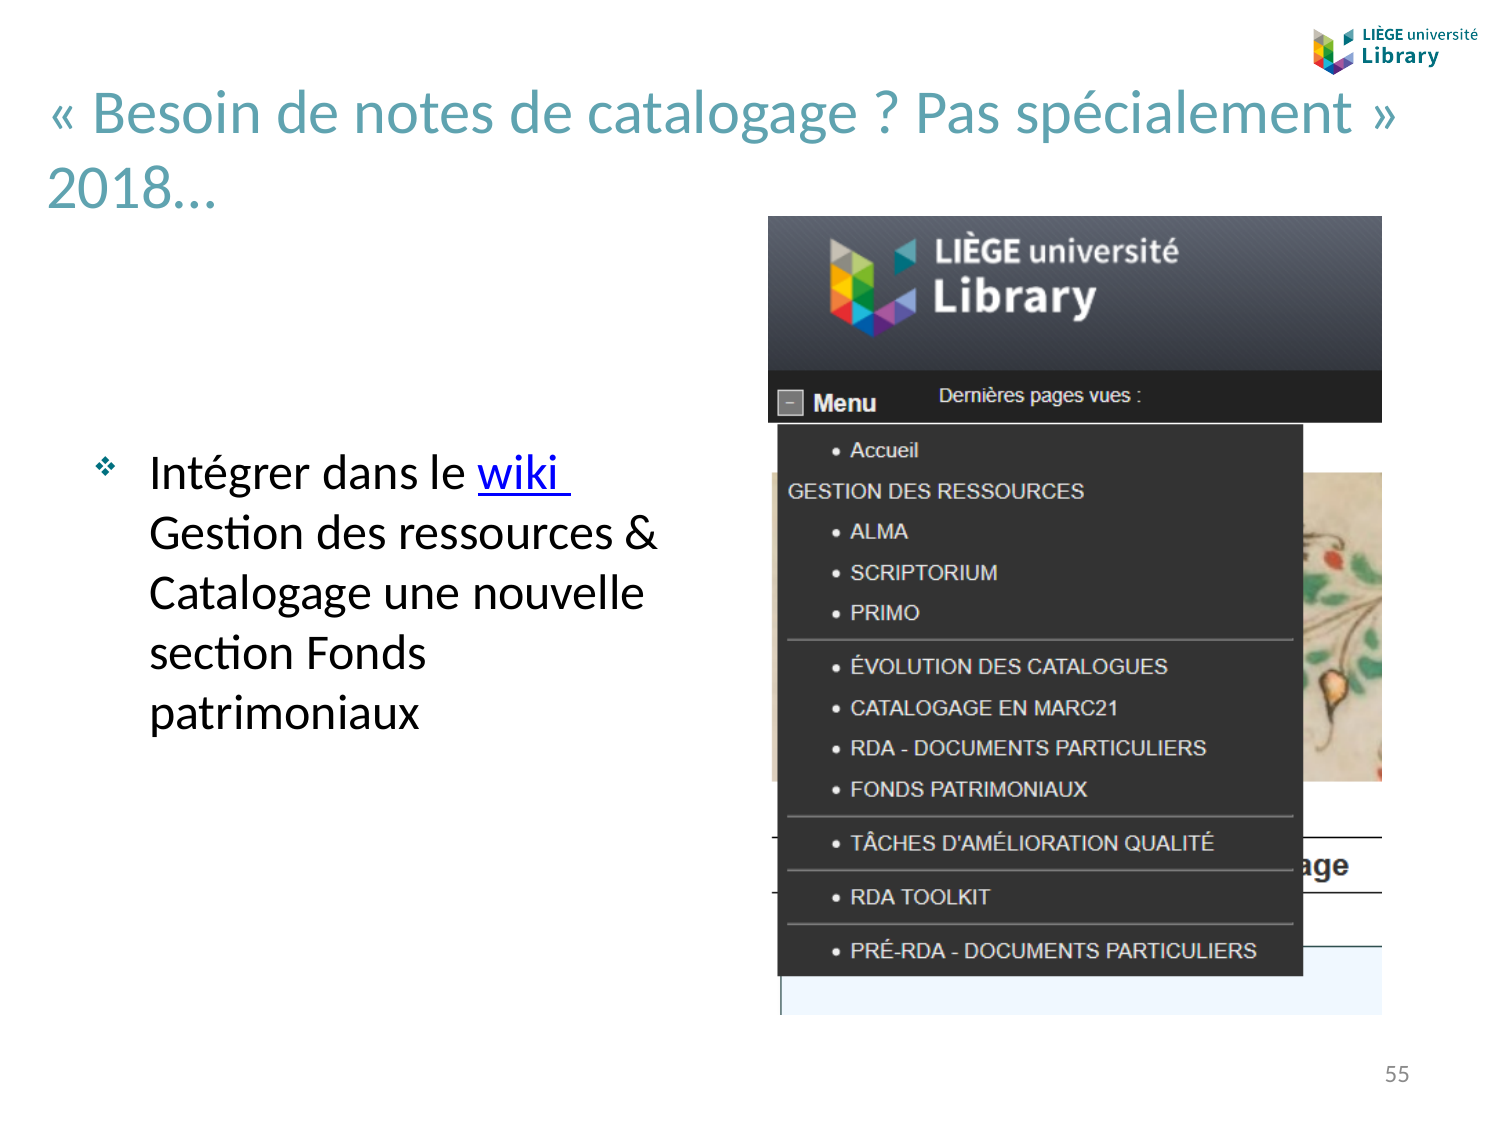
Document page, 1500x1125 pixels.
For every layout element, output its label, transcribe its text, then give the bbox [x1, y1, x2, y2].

slide_number 55 [1074, 1042, 1425, 1103]
list Intégrer dans le wiki Gestion des ressources & Catalogage une nouvelle section Fonds patrimoniaux [78, 432, 729, 798]
title « Besoin de notes de catalogage ? Pas spécialement » 2018… [31, 71, 1425, 222]
picture [1296, 11, 1495, 93]
picture [768, 216, 1382, 1016]
